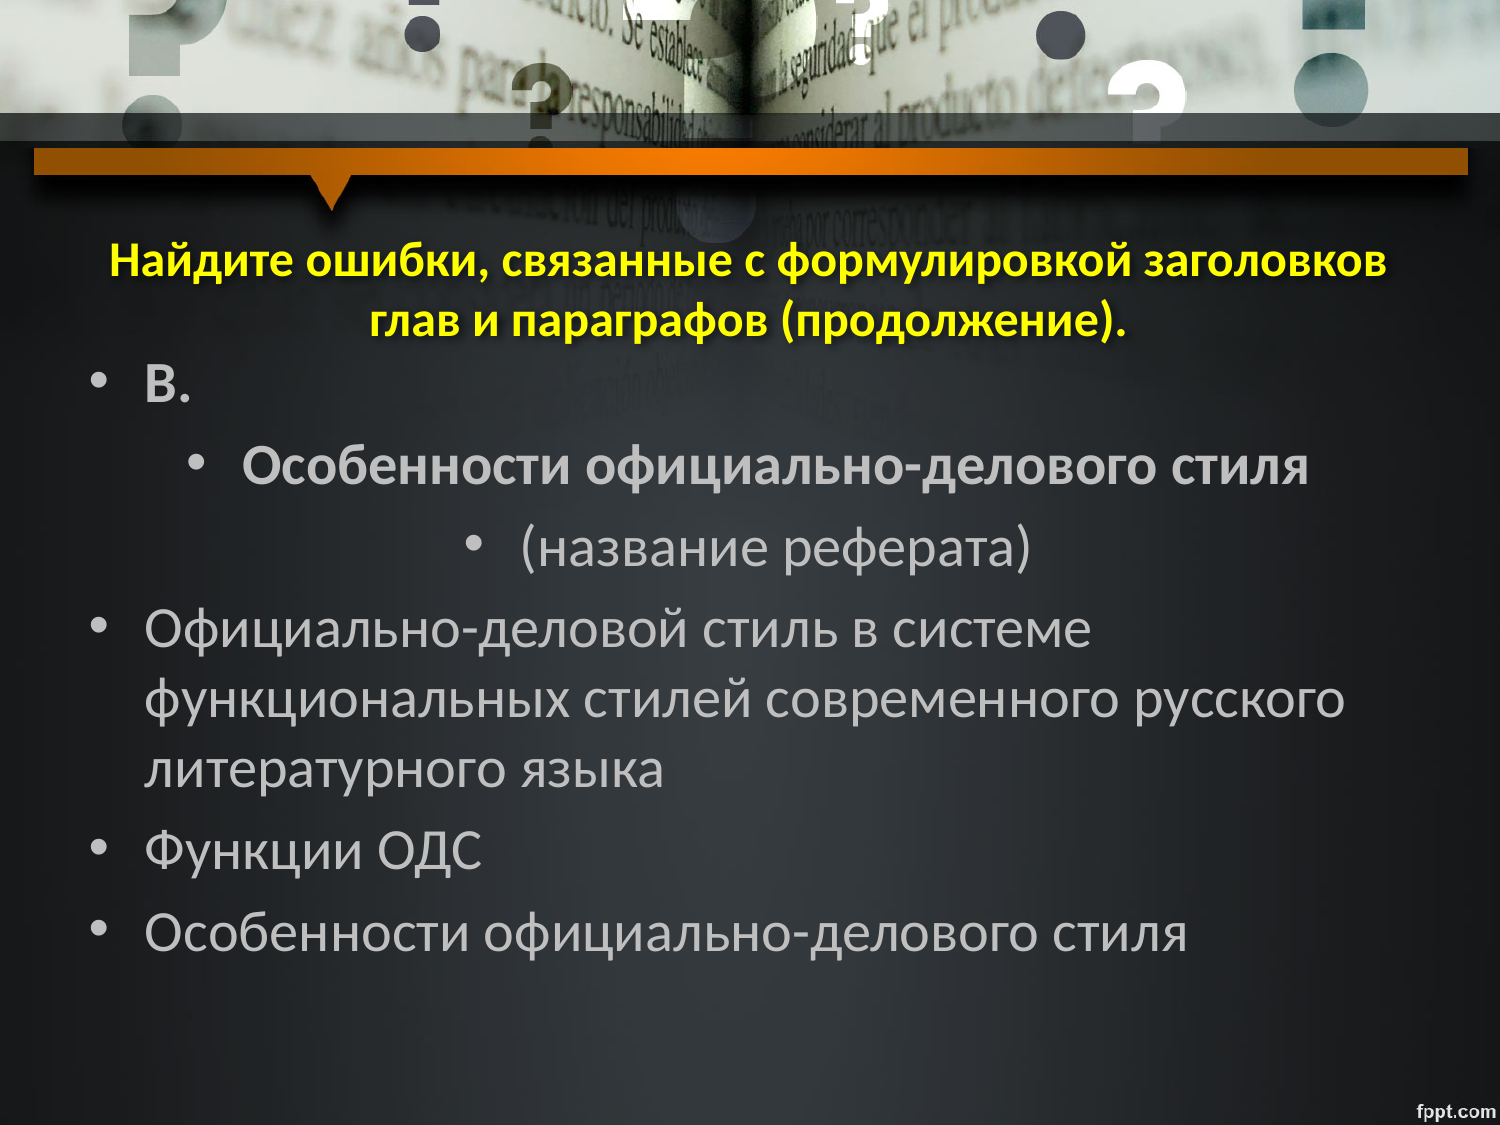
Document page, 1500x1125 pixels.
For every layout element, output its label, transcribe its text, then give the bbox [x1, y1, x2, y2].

title Найдите ошибки, связанные с формулировкой заголовков глав и параграфов (продолжение). [73, 236, 1424, 337]
picture [0, 0, 1500, 1125]
list В. Особенности официально-делового стиля (название реферата) Официально-деловой стиль в системе функциональных стилей современного русского литературного языка Функции ОДС Особенности официально-делового стиля [73, 337, 1424, 1014]
